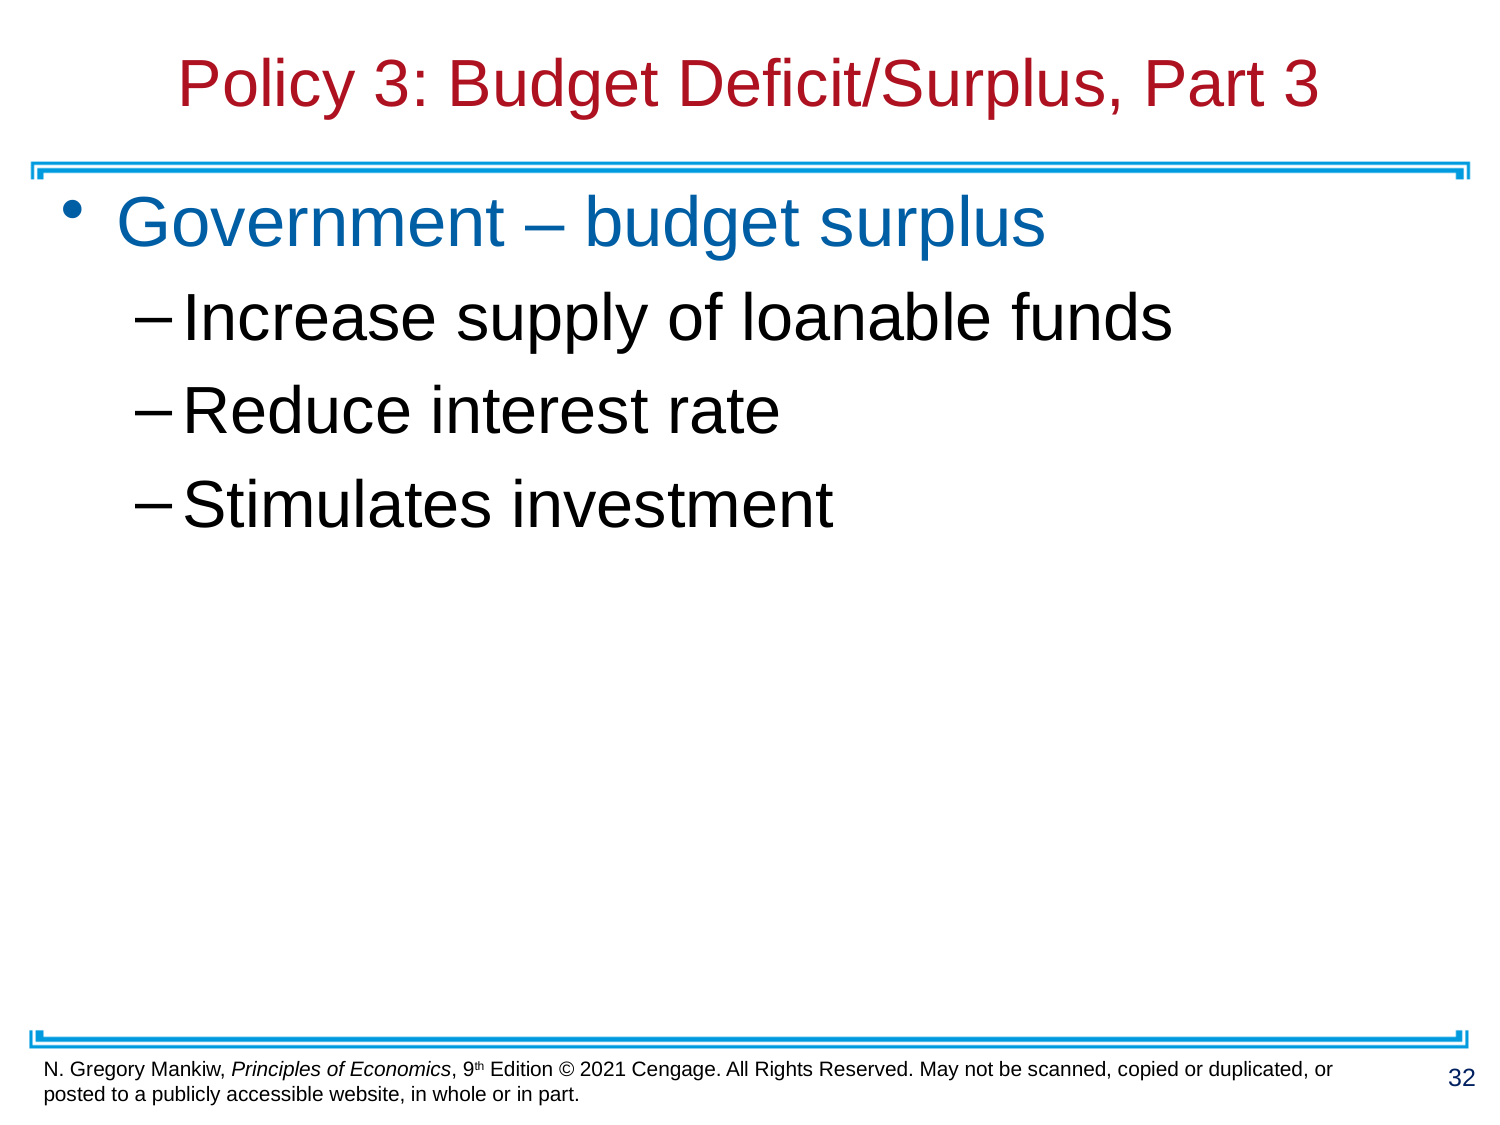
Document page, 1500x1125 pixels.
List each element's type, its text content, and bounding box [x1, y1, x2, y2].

title Policy 3: Budget Deficit/Surplus, Part 3 [109, 32, 1391, 168]
picture [25, 154, 109, 186]
picture [25, 1024, 1475, 1057]
list Government – budget surplus Increase supply of loanable funds Reduce interest rate Stimulates investment [45, 168, 1455, 713]
slide_number 32 [1423, 1052, 1500, 1117]
picture [1391, 154, 1475, 186]
